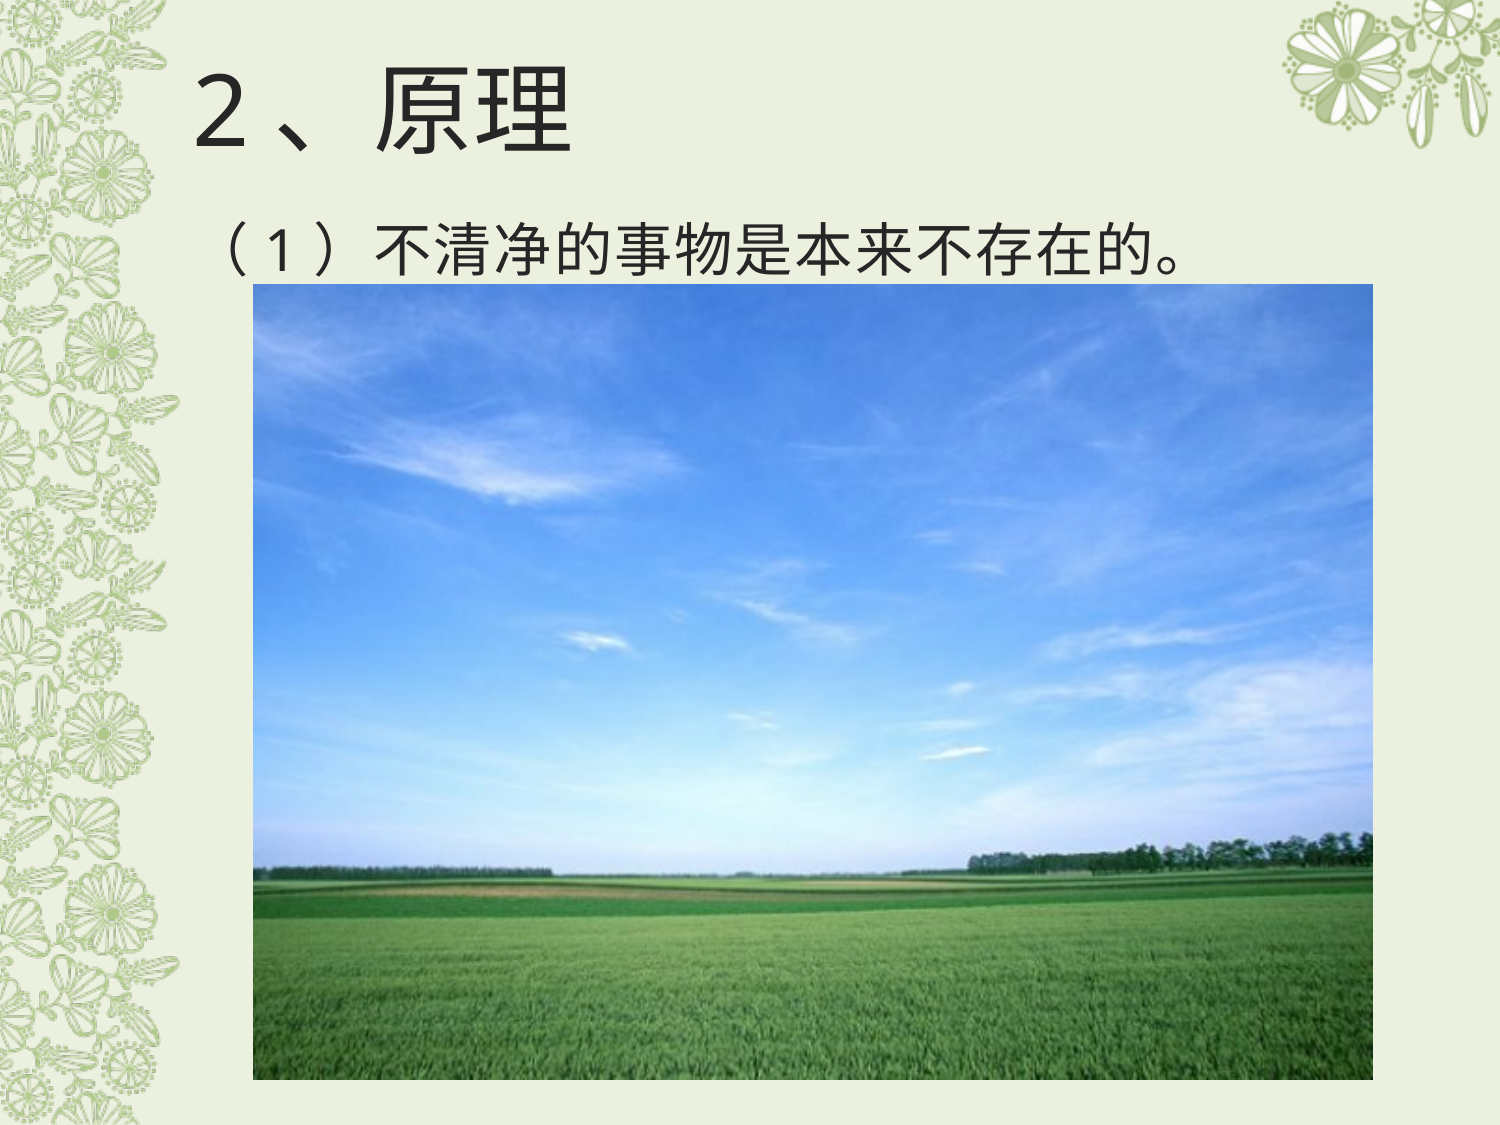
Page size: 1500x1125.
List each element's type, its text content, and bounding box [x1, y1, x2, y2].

text_box （1）不清净的事物是本来不存在的。 [175, 184, 1172, 291]
title 2、原理 [177, 58, 1124, 154]
picture [253, 284, 1374, 1080]
